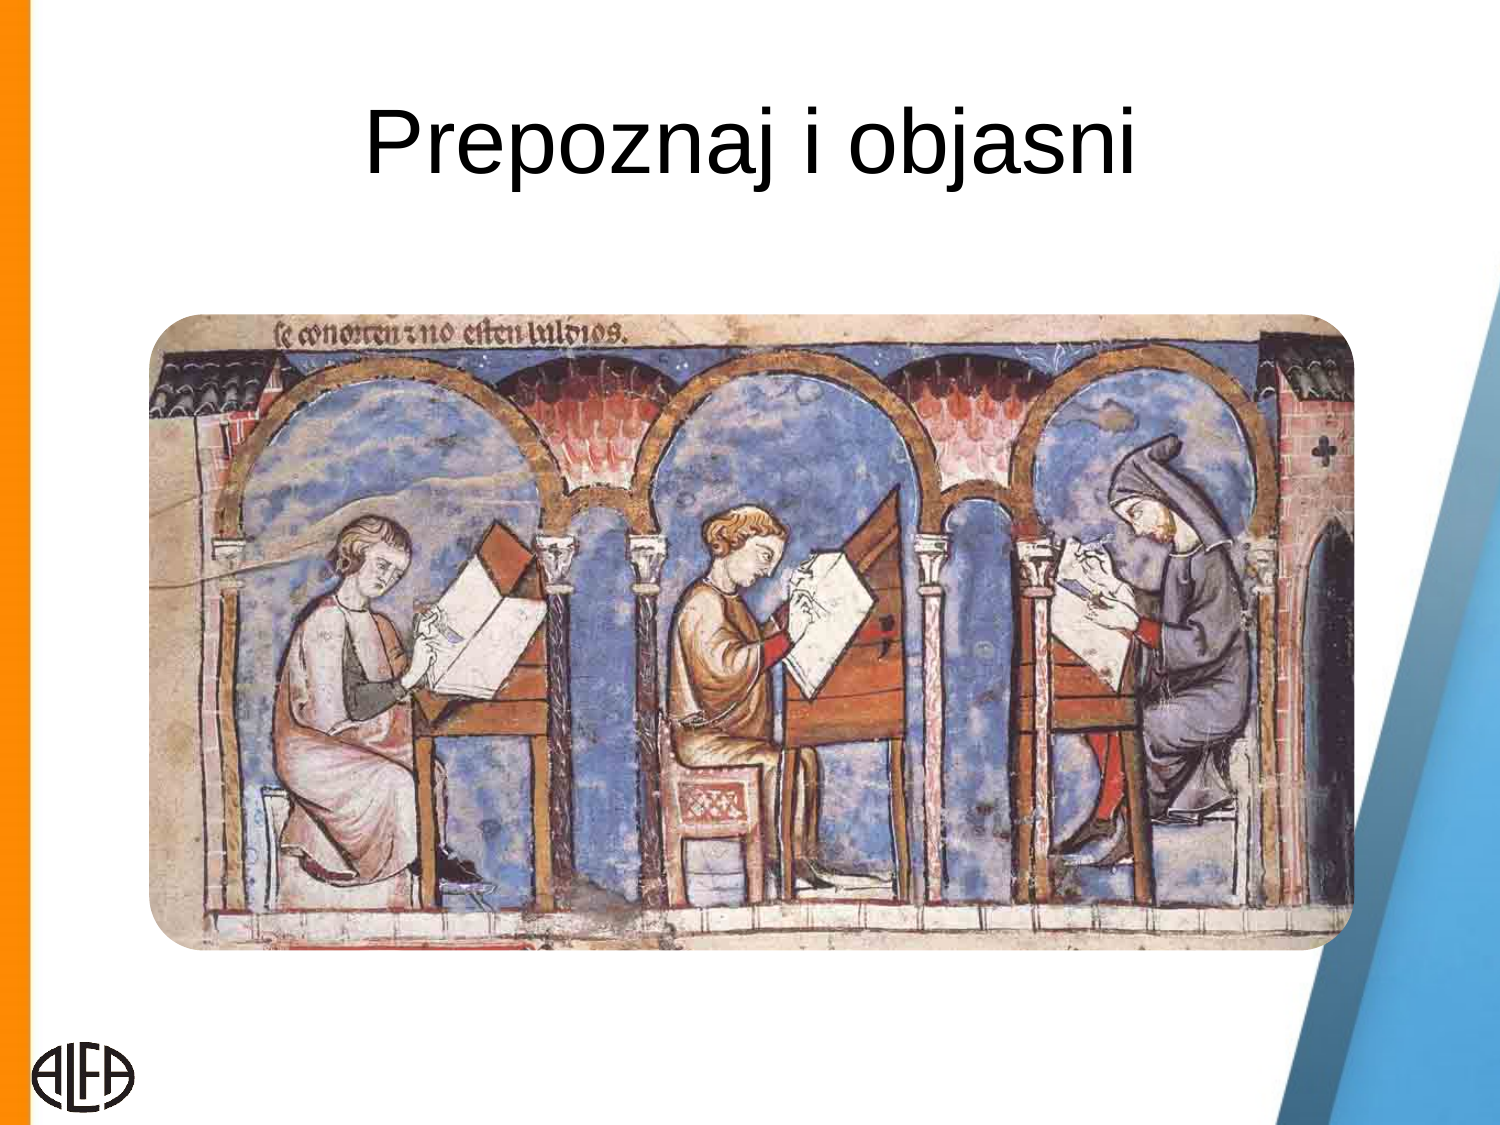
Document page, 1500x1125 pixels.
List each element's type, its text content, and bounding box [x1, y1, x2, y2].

title Prepoznaj i objasni [76, 42, 1427, 231]
picture [0, 0, 1500, 1125]
